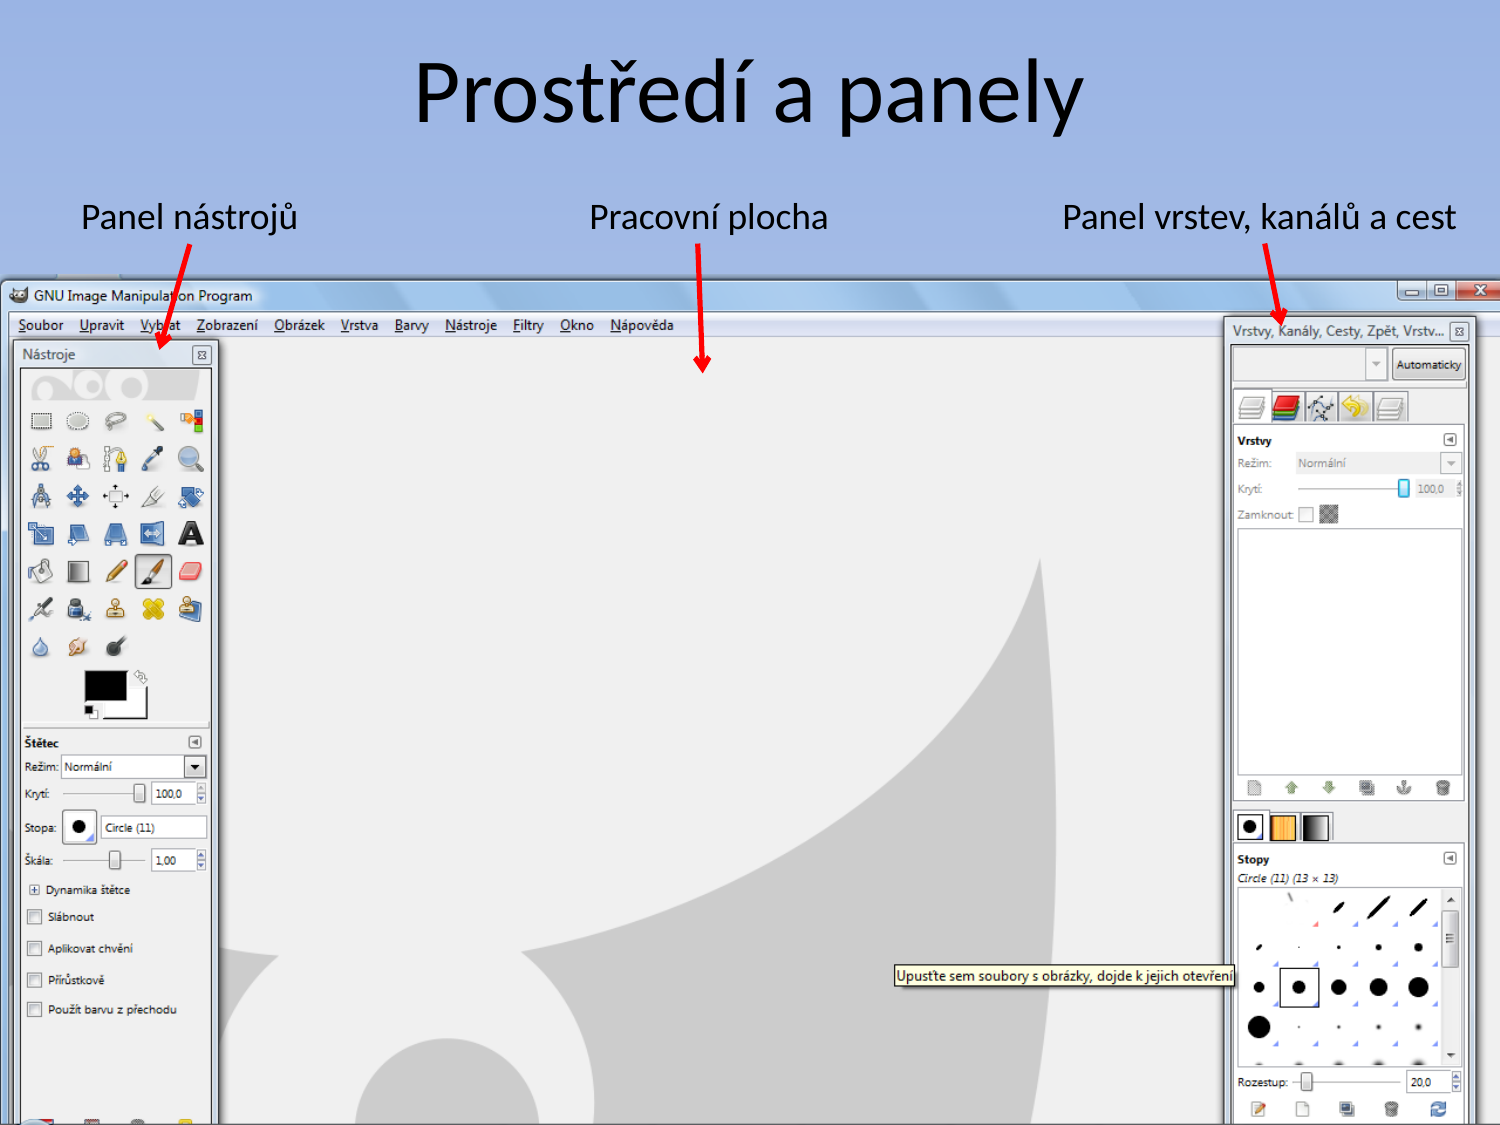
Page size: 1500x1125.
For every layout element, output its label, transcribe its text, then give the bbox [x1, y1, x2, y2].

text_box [159, 244, 191, 350]
text_box Pracovní plocha [574, 184, 845, 245]
text_box Panel vrstev, kanálů a cest [1047, 184, 1473, 245]
title Prostředí a panely [75, 0, 1425, 173]
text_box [697, 243, 703, 374]
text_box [1264, 243, 1282, 327]
picture [0, 274, 1500, 1125]
text_box Panel nástrojů [66, 184, 314, 245]
